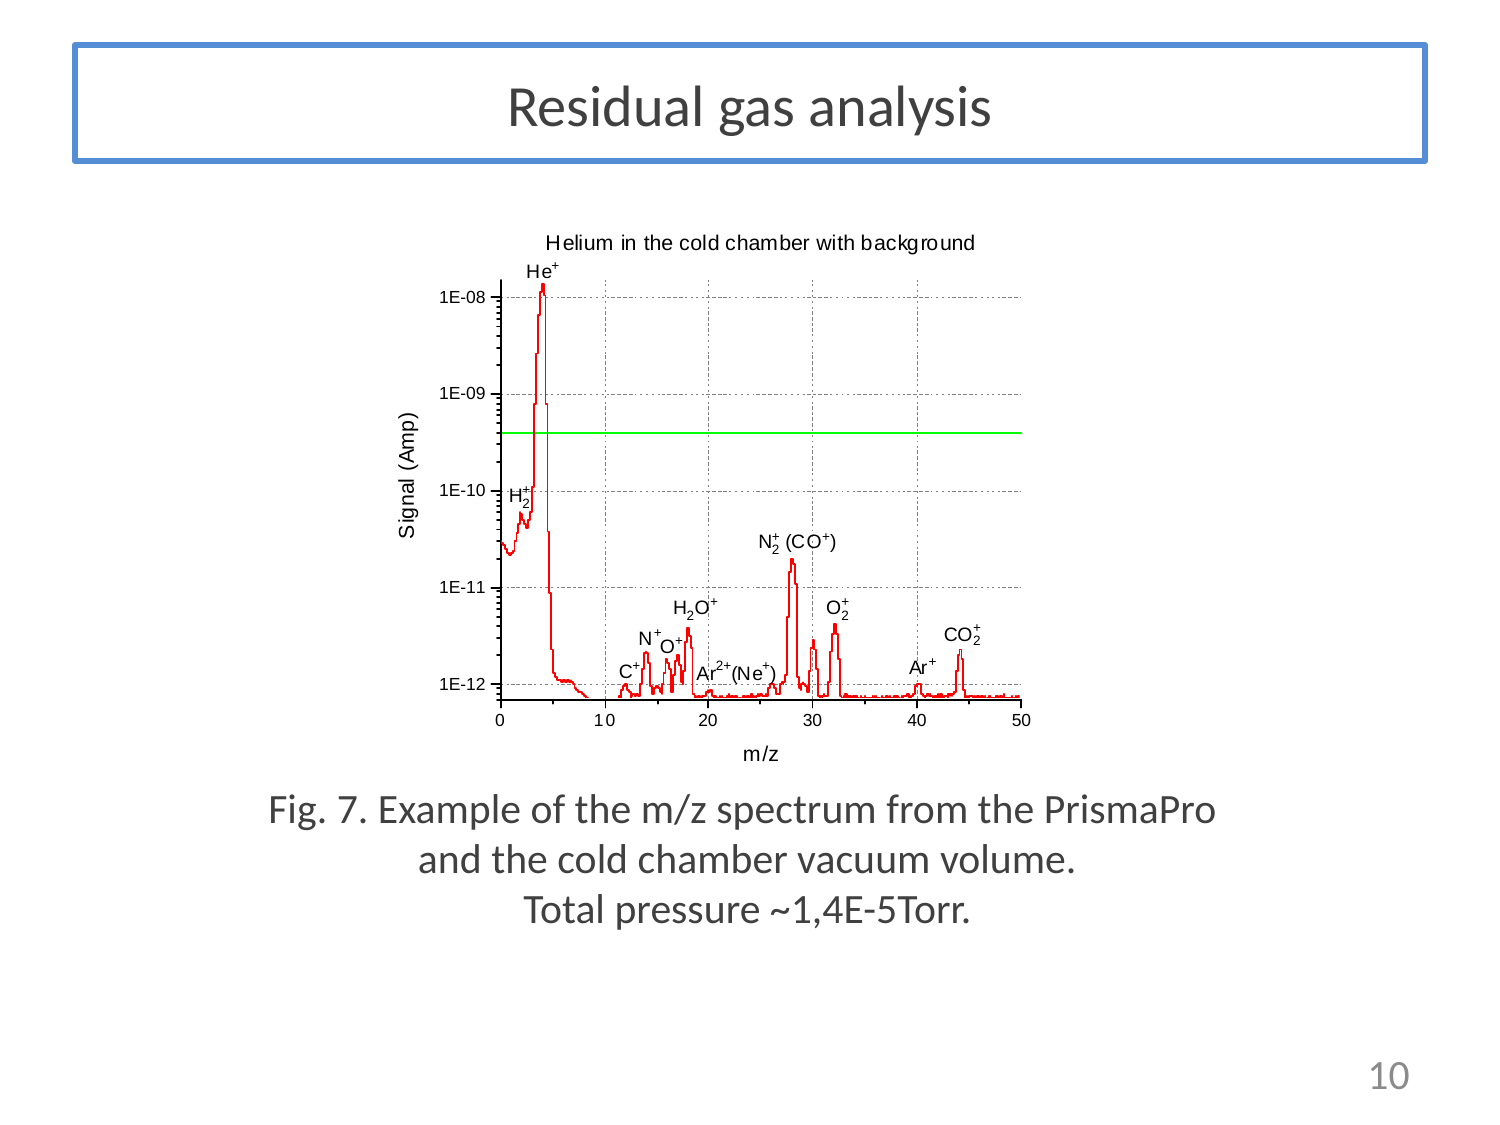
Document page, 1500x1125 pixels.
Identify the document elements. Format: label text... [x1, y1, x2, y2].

slide_number 10 [1074, 1042, 1425, 1103]
picture [363, 211, 1132, 799]
text_box Fig. 7. Example of the m/z spectrum from the PrismaPro and the cold chamber vacuum volume. Total pressure ~1,4E-5Torr. [253, 774, 1242, 940]
title Residual gas analysis [75, 45, 1425, 161]
